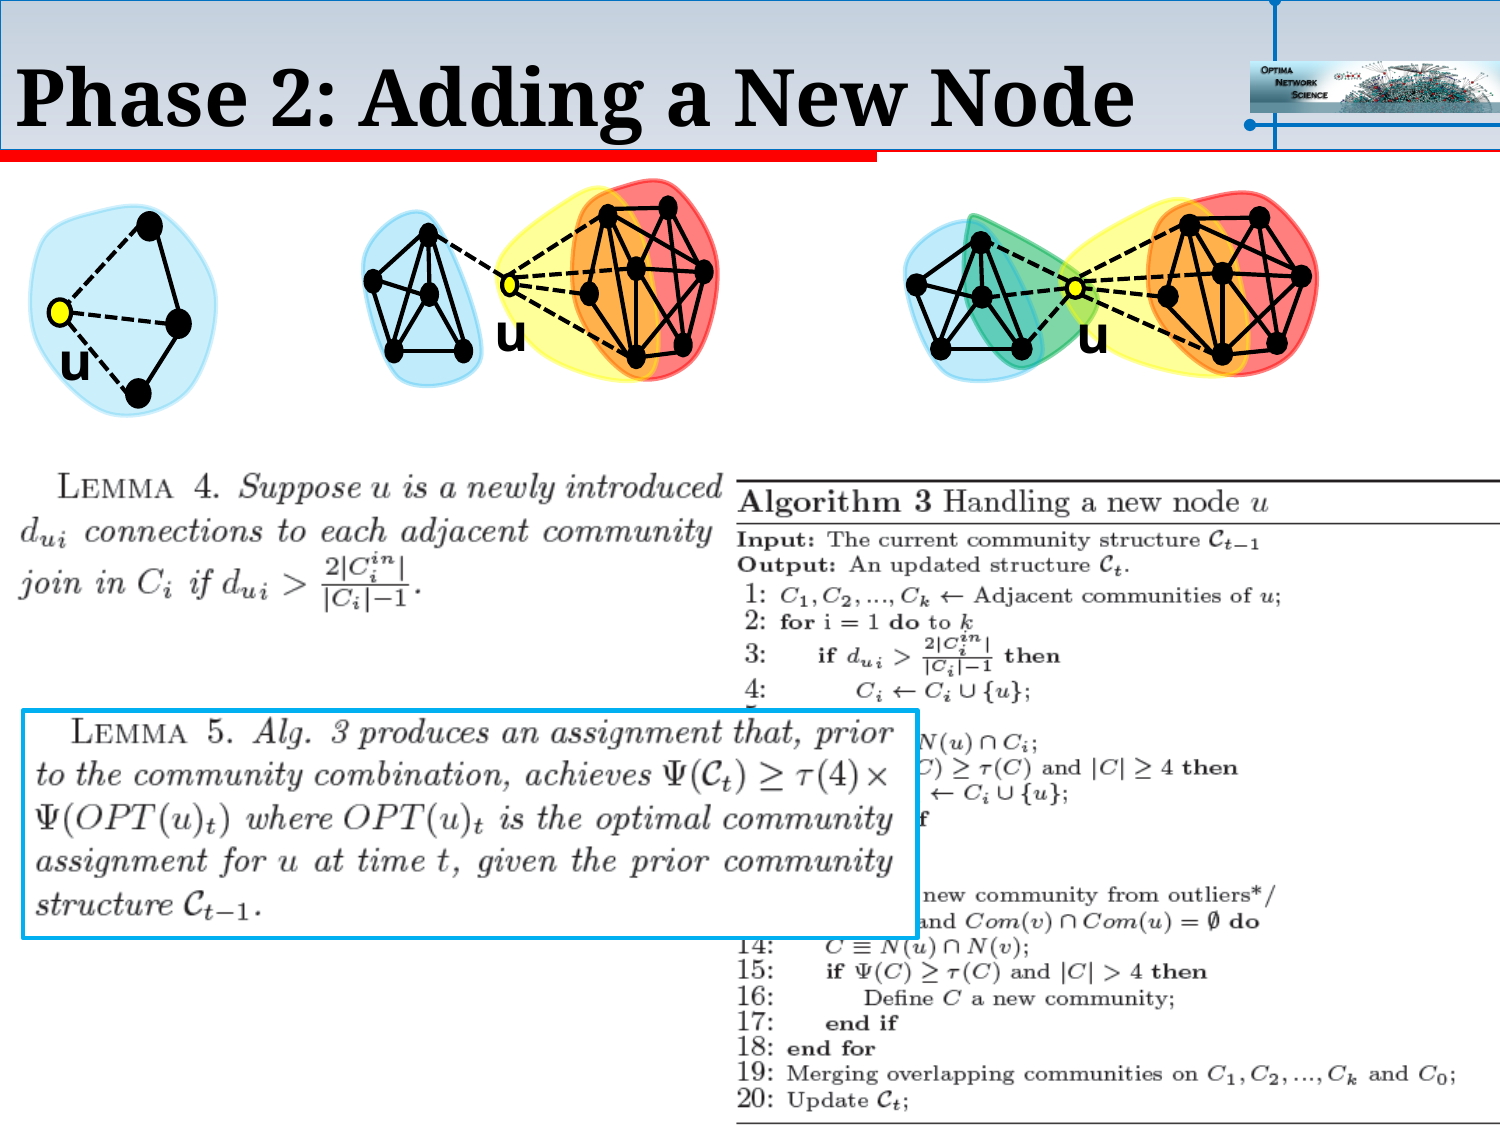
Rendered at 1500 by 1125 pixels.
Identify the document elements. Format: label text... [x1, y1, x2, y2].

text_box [899, 187, 1321, 390]
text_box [24, 199, 220, 422]
picture [12, 469, 1500, 1125]
picture [26, 714, 914, 935]
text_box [358, 174, 721, 395]
title Phase 2: Adding a New Node [0, 0, 1247, 150]
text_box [1249, 0, 1500, 151]
